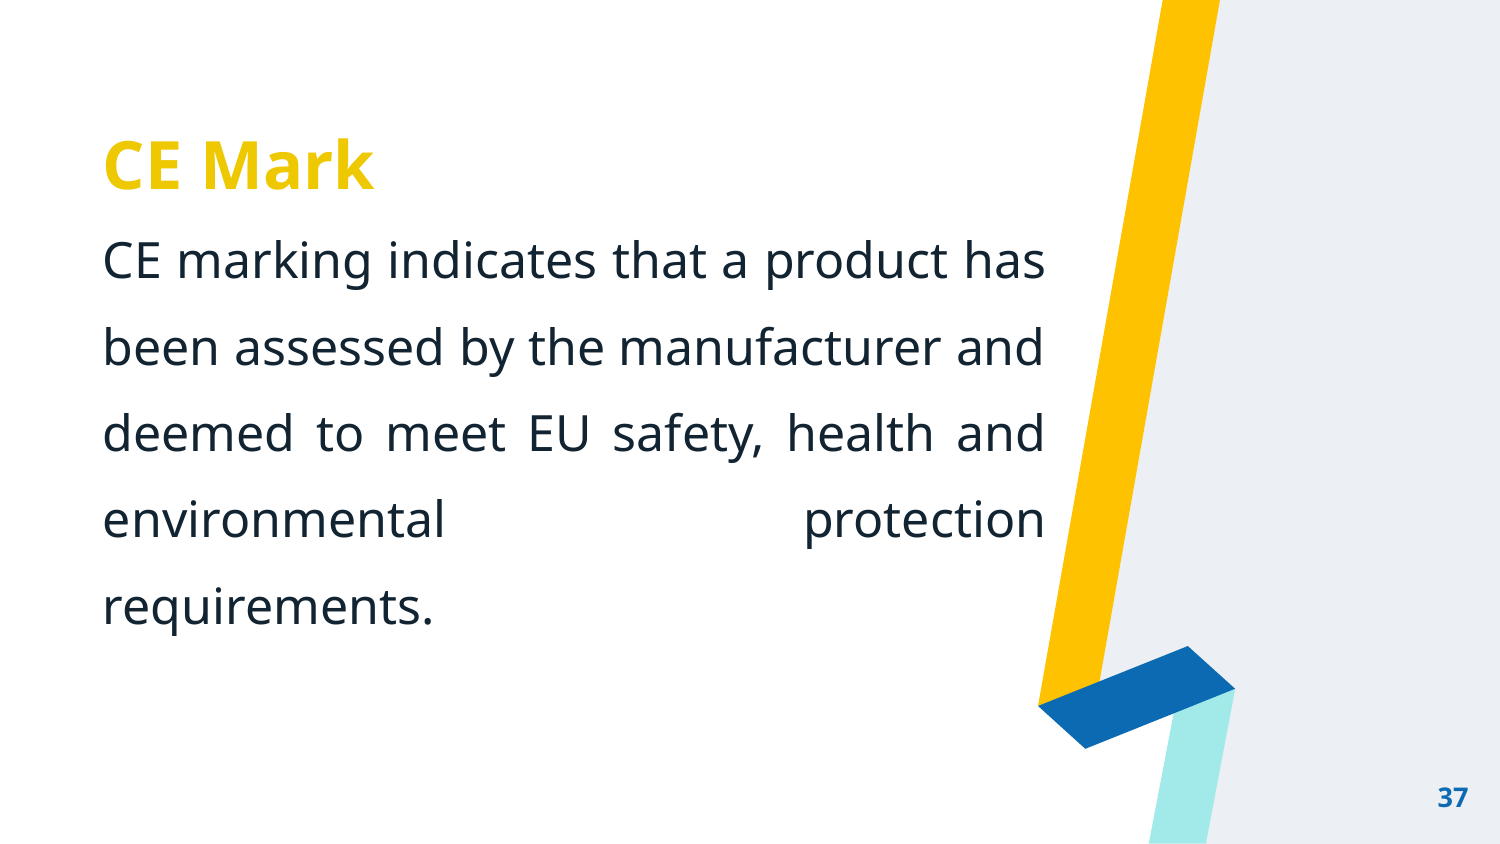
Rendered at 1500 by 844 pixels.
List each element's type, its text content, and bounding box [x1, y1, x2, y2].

list CE marking indicates that a product has been assessed by the manufacturer and deemed to meet EU safety, health and environmental protection requirements. [102, 202, 1047, 700]
slide_number 37 [1378, 766, 1469, 832]
title CE Mark [102, 137, 969, 202]
